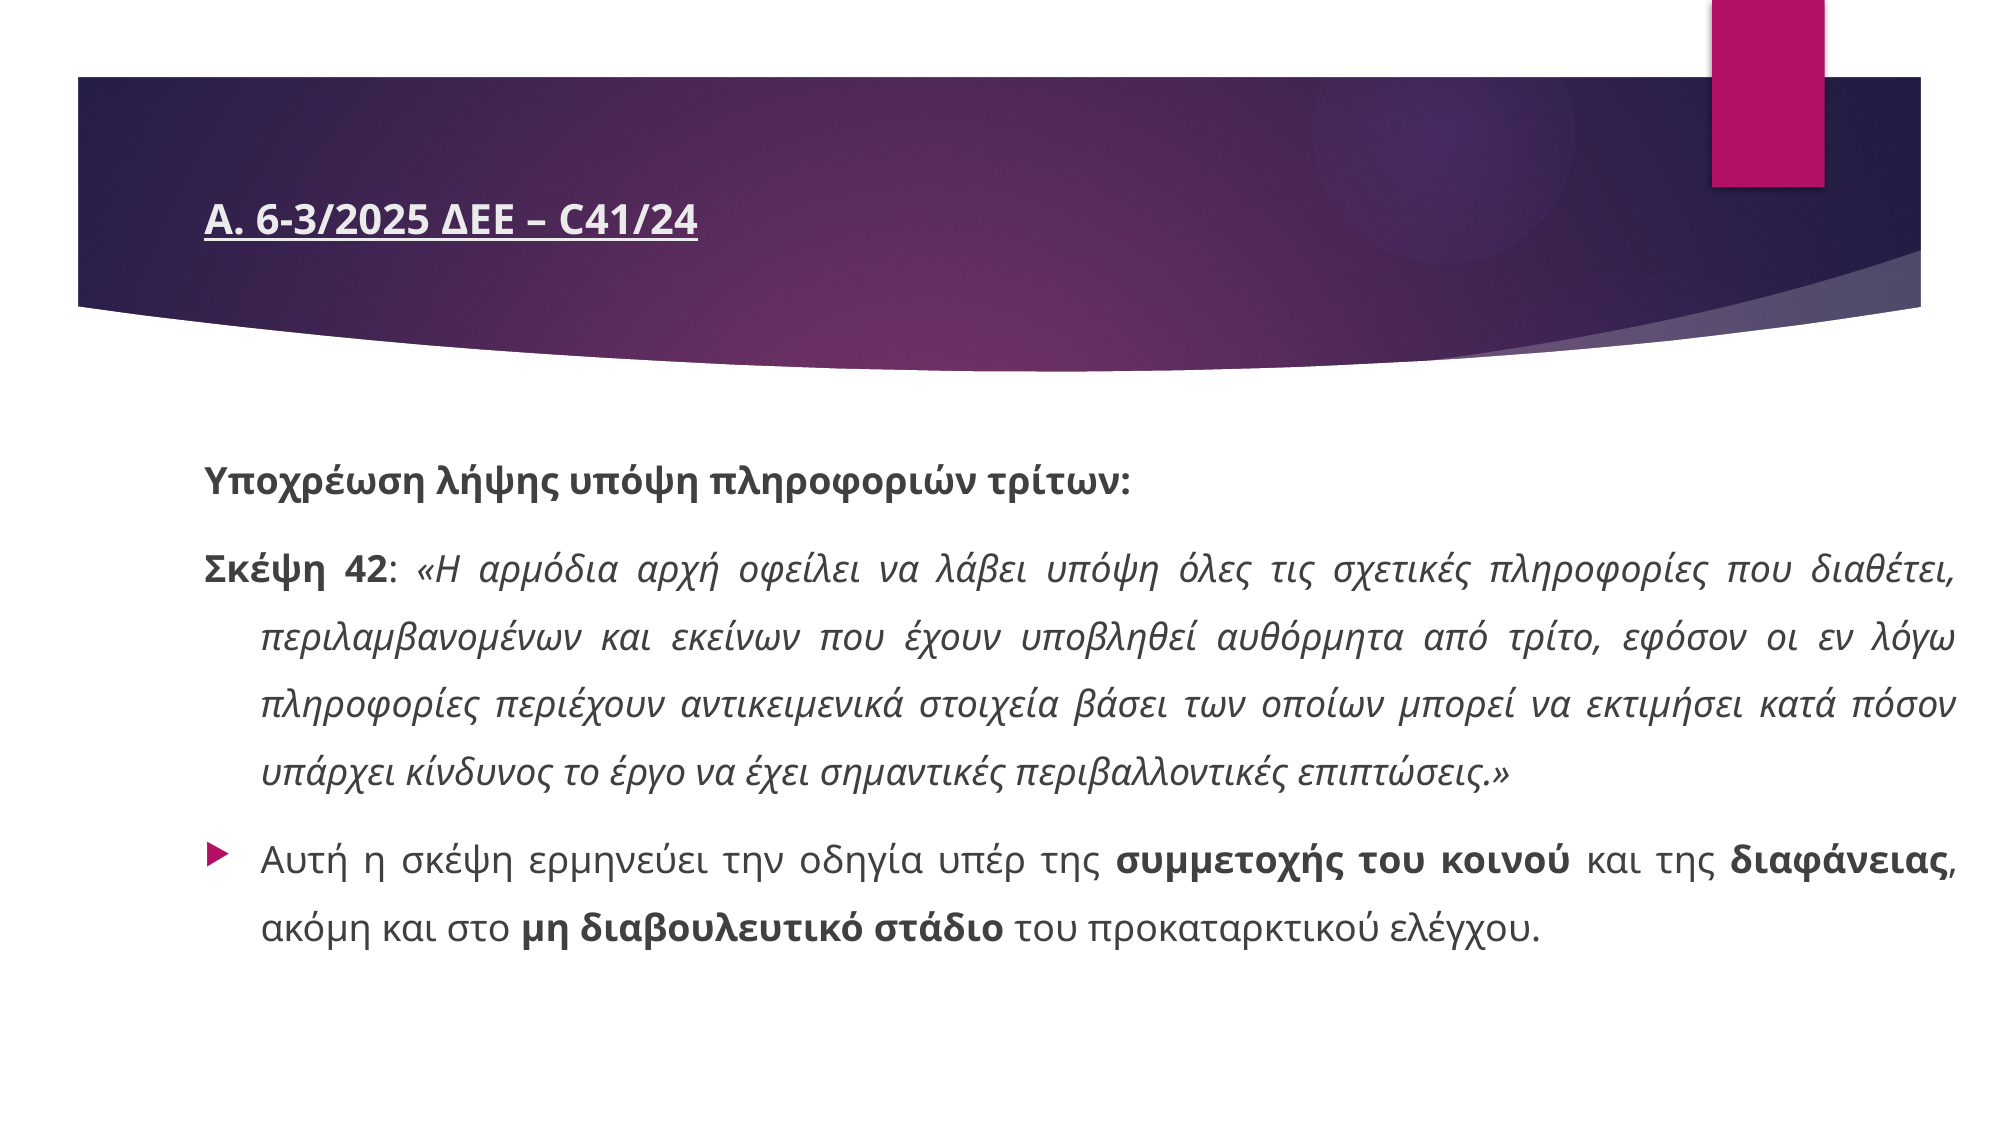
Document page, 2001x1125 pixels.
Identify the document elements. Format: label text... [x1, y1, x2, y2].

list Yποχρέωση λήψης υπόψη πληροφοριών τρίτων: Σκέψη 42: «Η αρμόδια αρχή οφείλει να λάβει υπόψη όλες τις σχετικές πληροφορίες που διαθέτει, περιλαμβανομένων και εκείνων που έχουν υποβληθεί αυθόρμητα από τρίτο, εφόσον οι εν λόγω πληροφορίες περιέχουν αντικειμενικά στοιχεία βάσει των οποίων μπορεί να εκτιμήσει κατά πόσον υπάρχει κίνδυνος το έργο να έχει σημαντικές περιβαλλοντικές επιπτώσεις.» Αυτή η σκέψη ερμηνεύει την οδηγία υπέρ της συμμετοχής του κοινού και της διαφάνειας, ακόμη και στο μη διαβουλευτικό στάδιο του προκαταρκτικού ελέγχου. [189, 427, 1973, 988]
title Α. 6-3/2025 ΔΕΕ – C41/24 [189, 159, 1627, 276]
